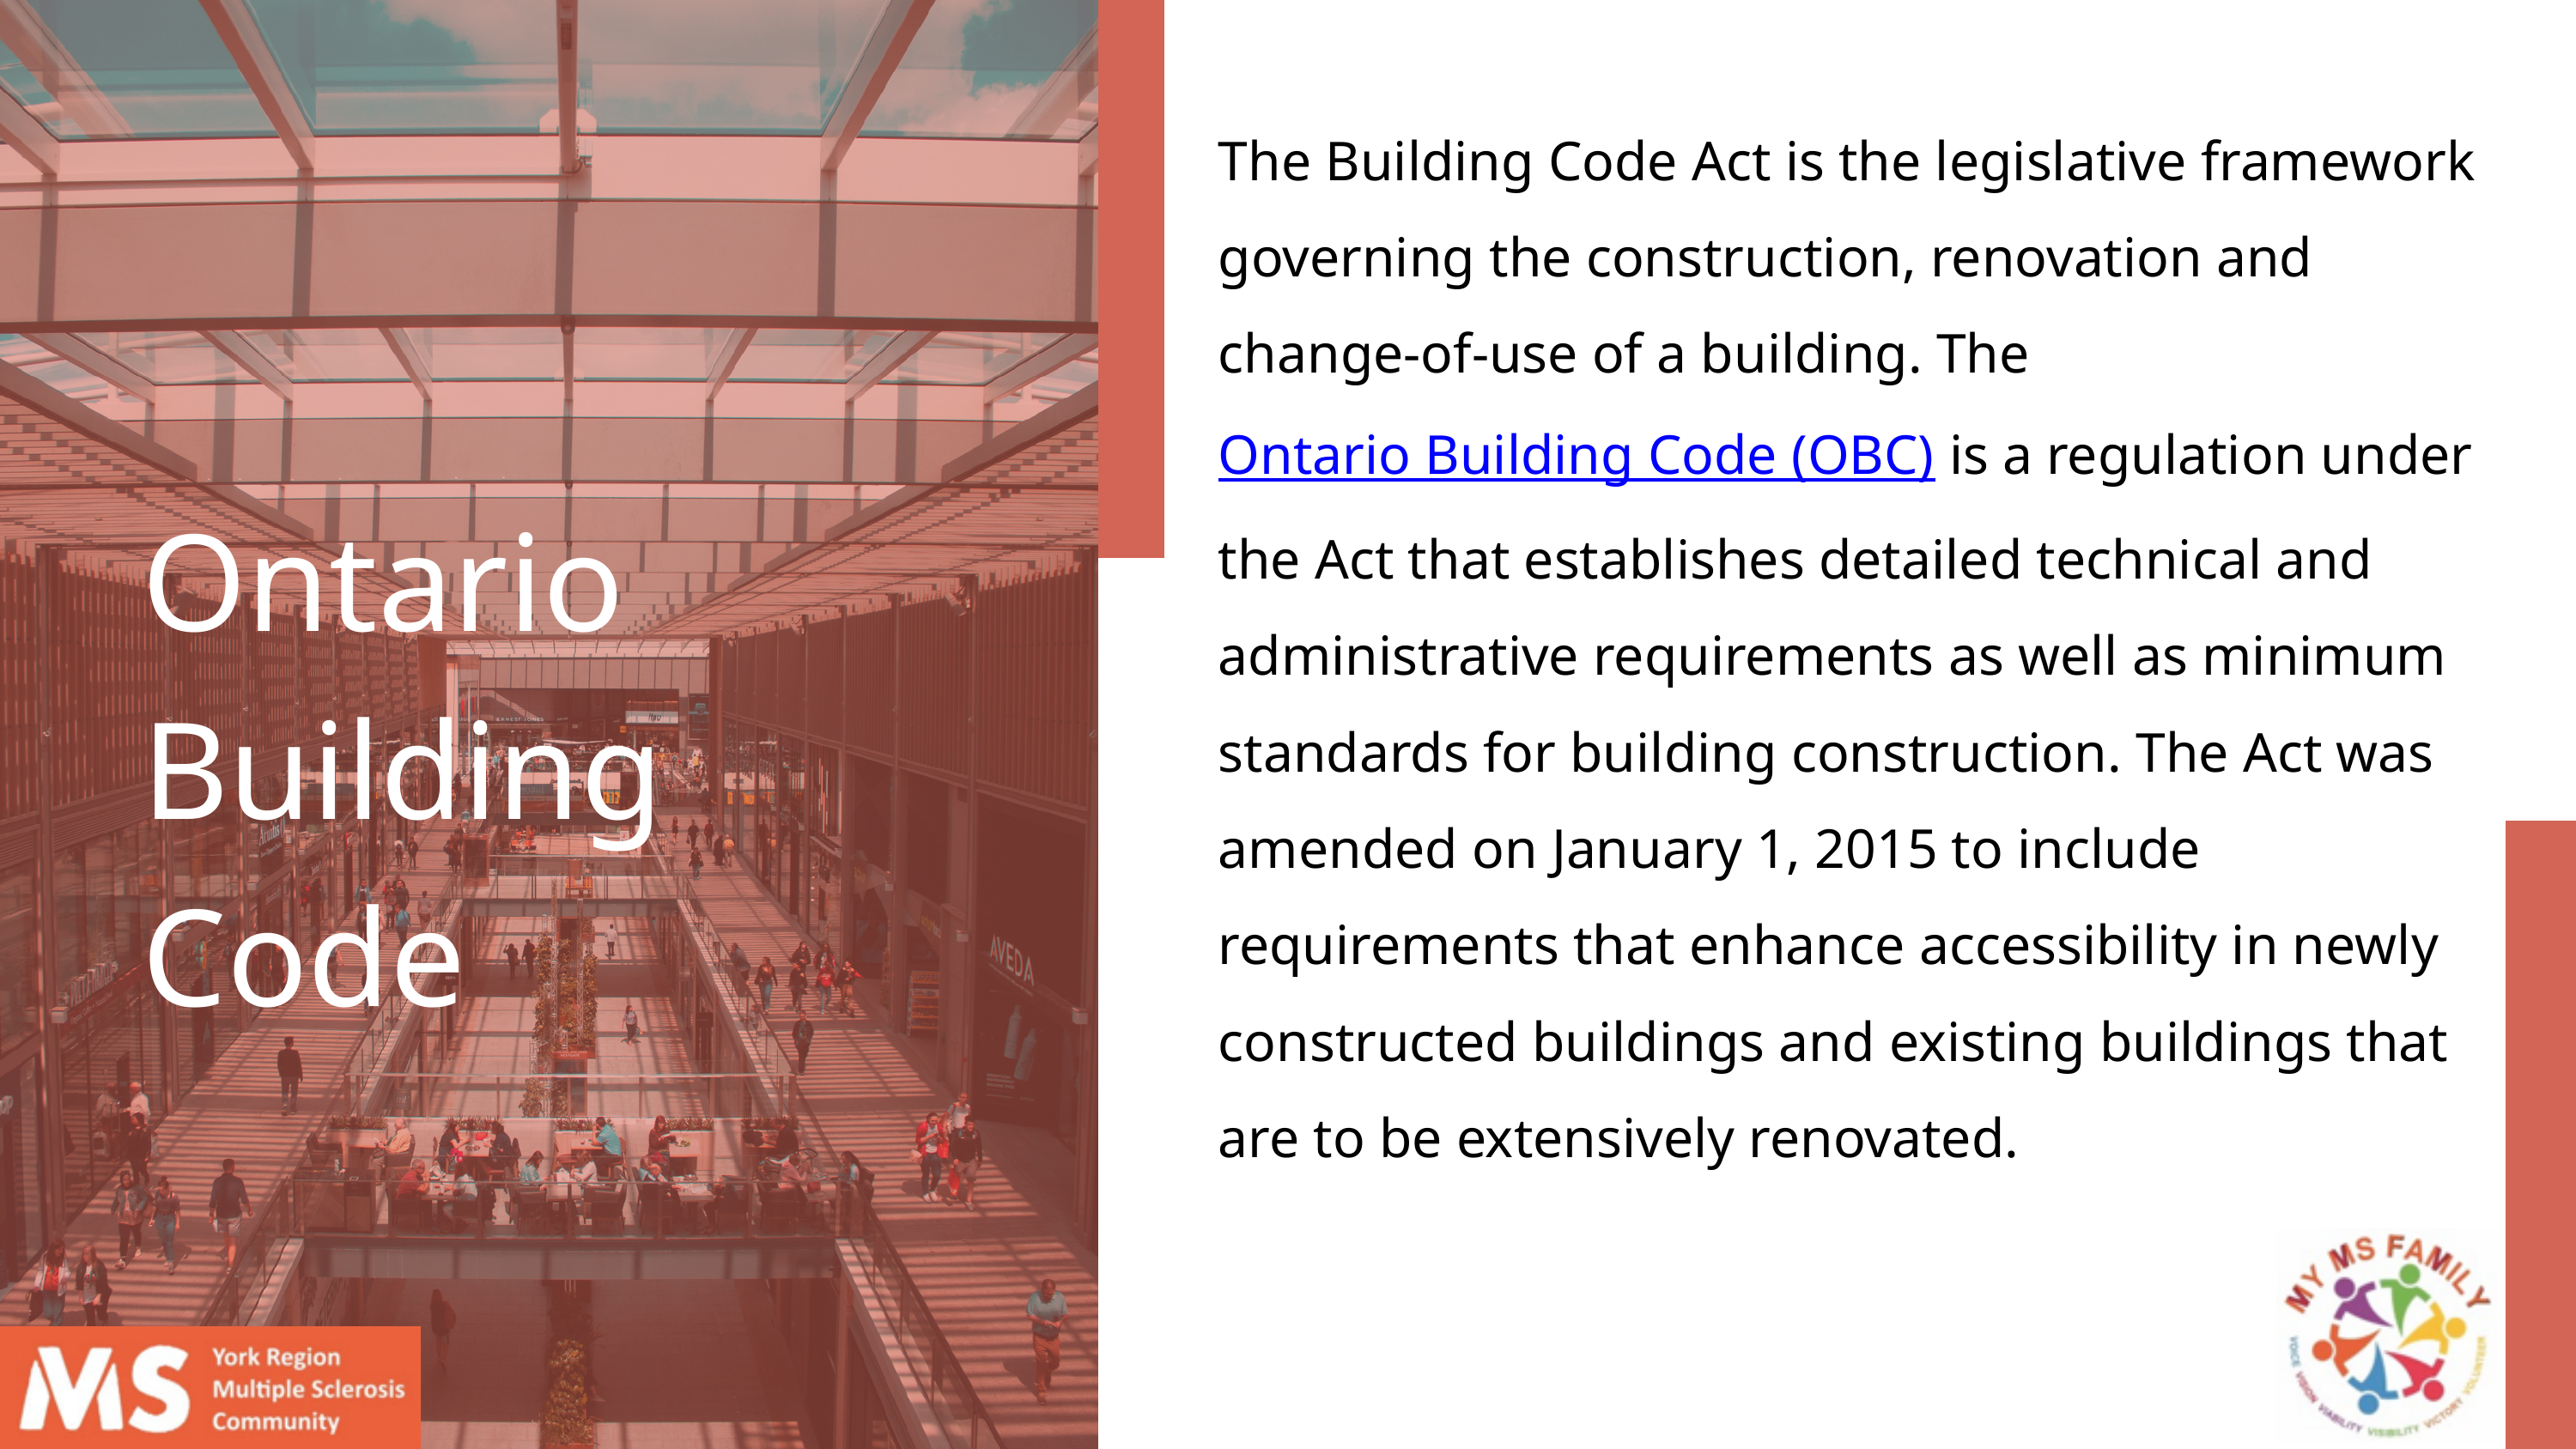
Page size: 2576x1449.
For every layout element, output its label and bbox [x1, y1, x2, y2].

text_box [2505, 821, 2576, 1449]
text_box [1097, 0, 1165, 559]
text_box [0, 0, 1093, 1449]
text_box [1097, 0, 2576, 1449]
